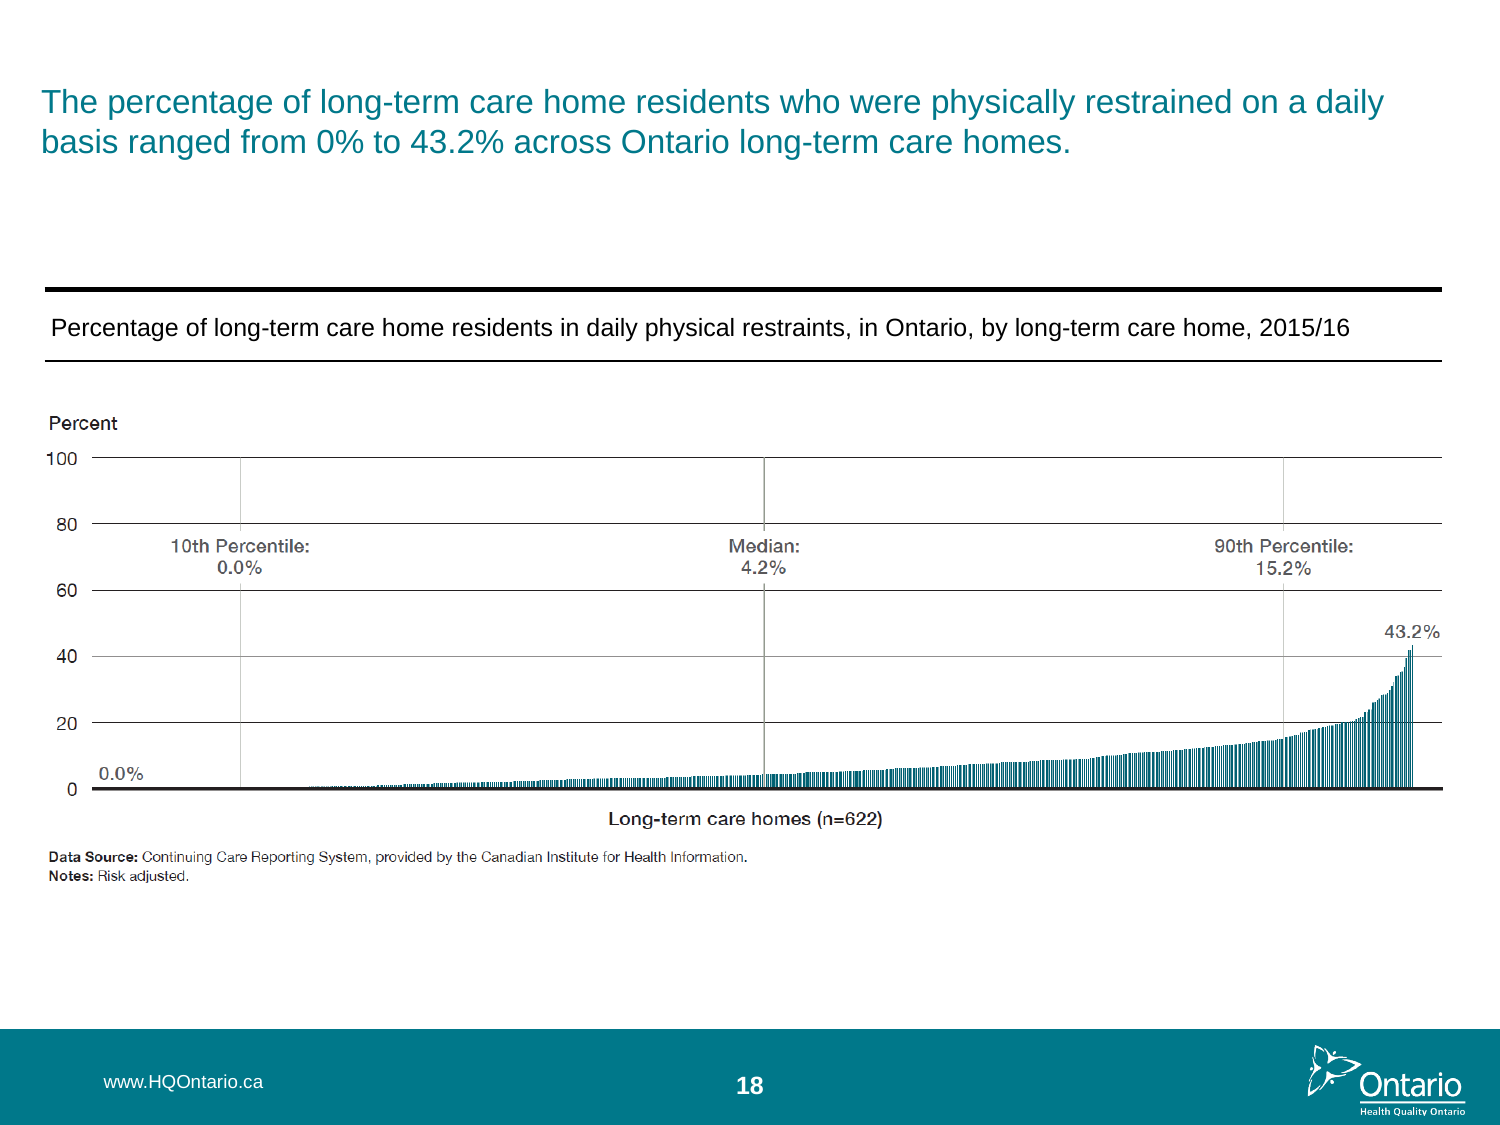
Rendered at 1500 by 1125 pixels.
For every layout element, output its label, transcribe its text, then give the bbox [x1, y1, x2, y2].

text_box The percentage of long-term care home residents who were physically restrained on a daily basis ranged from 0% to 43.2% across Ontario long-term care homes. [26, 20, 1471, 221]
text_box Percentage of long-term care home residents in daily physical restraints, in Ontario, by long-term care home, 2015/16 [36, 304, 1442, 349]
picture [39, 407, 1448, 894]
footer www.HQOntario.ca [88, 1062, 550, 1103]
